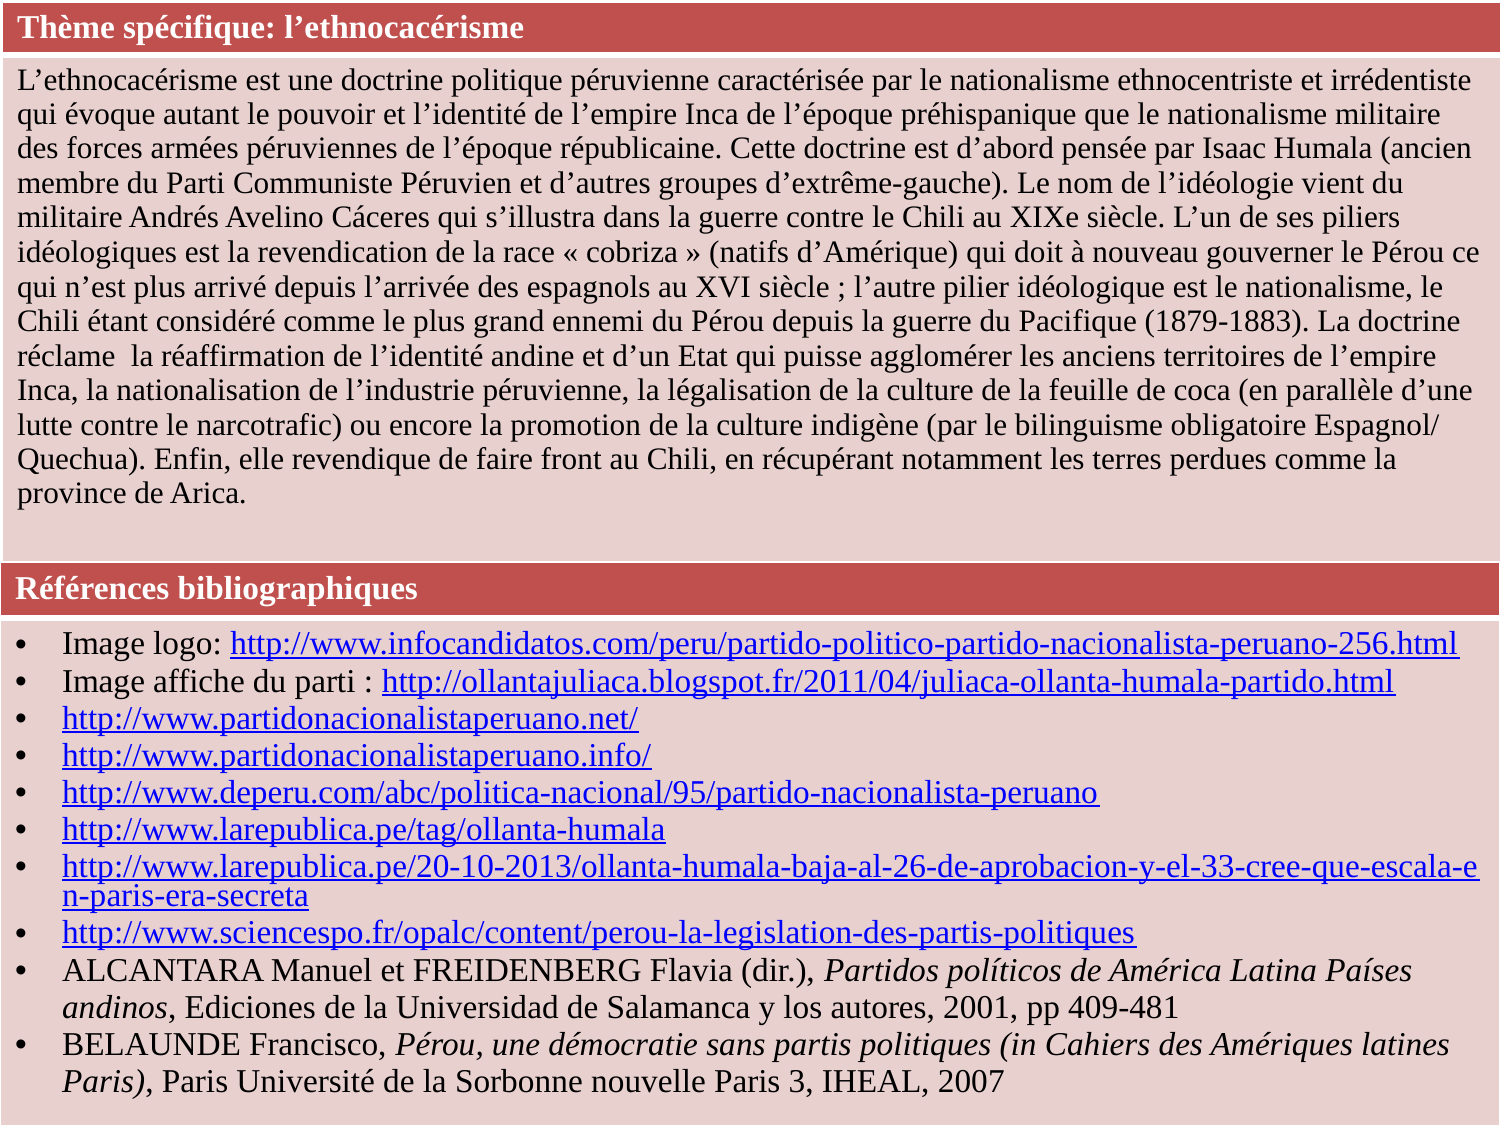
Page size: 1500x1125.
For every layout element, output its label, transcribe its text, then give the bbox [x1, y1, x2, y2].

table_cell Image logo: http://www.infocandidatos.com/peru/partido-politico-partido-nacionalista-peruano-256.html Image affiche du parti : http://ollantajuliaca.blogspot.fr/2011/04/juliaca-ollanta-humala-partido.html http://www.partidonacionalistaperuano.net/ http://www.partidonacionalistaperuano.info/ http://www.deperu.com/abc/politica-nacional/95/partido-nacionalista-peruano http://www.larepublica.pe/tag/ollanta-humala http://www.larepublica.pe/20-10-2013/ollanta-humala-baja-al-26-de-aprobacion-y-el-33-cree-que-escala-en-paris-era-secreta http://www.sciencespo.fr/opalc/content/perou-la-legislation-des-partis-politiques ALCANTARA Manuel et FREIDENBERG Flavia (dir.), Partidos políticos de América Latina Países andinos, Ediciones de la Universidad de Salamanca y los autores, 2001, pp 409-481 BELAUNDE Francisco, Pérou, une démocratie sans partis politiques (in Cahiers des Amériques latines Paris), Paris Université de la Sorbonne nouvelle Paris 3, IHEAL, 2007 [1, 621, 1499, 1125]
table_header Références bibliographiques [1, 563, 1499, 615]
table_header Thème spécifique: l’ethnocacérisme [3, 3, 1500, 52]
table_cell L’ethnocacérisme est une doctrine politique péruvienne caractérisée par le nationalisme ethnocentriste et irrédentiste qui évoque autant le pouvoir et l’identité de l’empire Inca de l’époque préhispanique que le nationalisme militaire des forces armées péruviennes de l’époque républicaine. Cette doctrine est d’abord pensée par Isaac Humala (ancien membre du Parti Communiste Péruvien et d’autres groupes d’extrême-gauche). Le nom de l’idéologie vient du militaire Andrés Avelino Cáceres qui s’illustra dans la guerre contre le Chili au XIXe siècle. L’un de ses piliers idéologiques est la revendication de la race « cobriza » (natifs d’Amérique) qui doit à nouveau gouverner le Pérou ce qui n’est plus arrivé depuis l’arrivée des espagnols au XVI siècle ; l’autre pilier idéologique est le nationalisme, le Chili étant considéré comme le plus grand ennemi du Pérou depuis la guerre du Pacifique (1879-1883). La doctrine réclame la réaffirmation de l’identité andine et d’un Etat qui puisse agglomérer les anciens territoires de l’empire Inca, la nationalisation de l’industrie péruvienne, la légalisation de la culture de la feuille de coca (en parallèle d’une lutte contre le narcotrafic) ou encore la promotion de la culture indigène (par le bilinguisme obligatoire Espagnol/ Quechua). Enfin, elle revendique de faire front au Chili, en récupérant notamment les terres perdues comme la province de Arica. [3, 58, 1500, 561]
